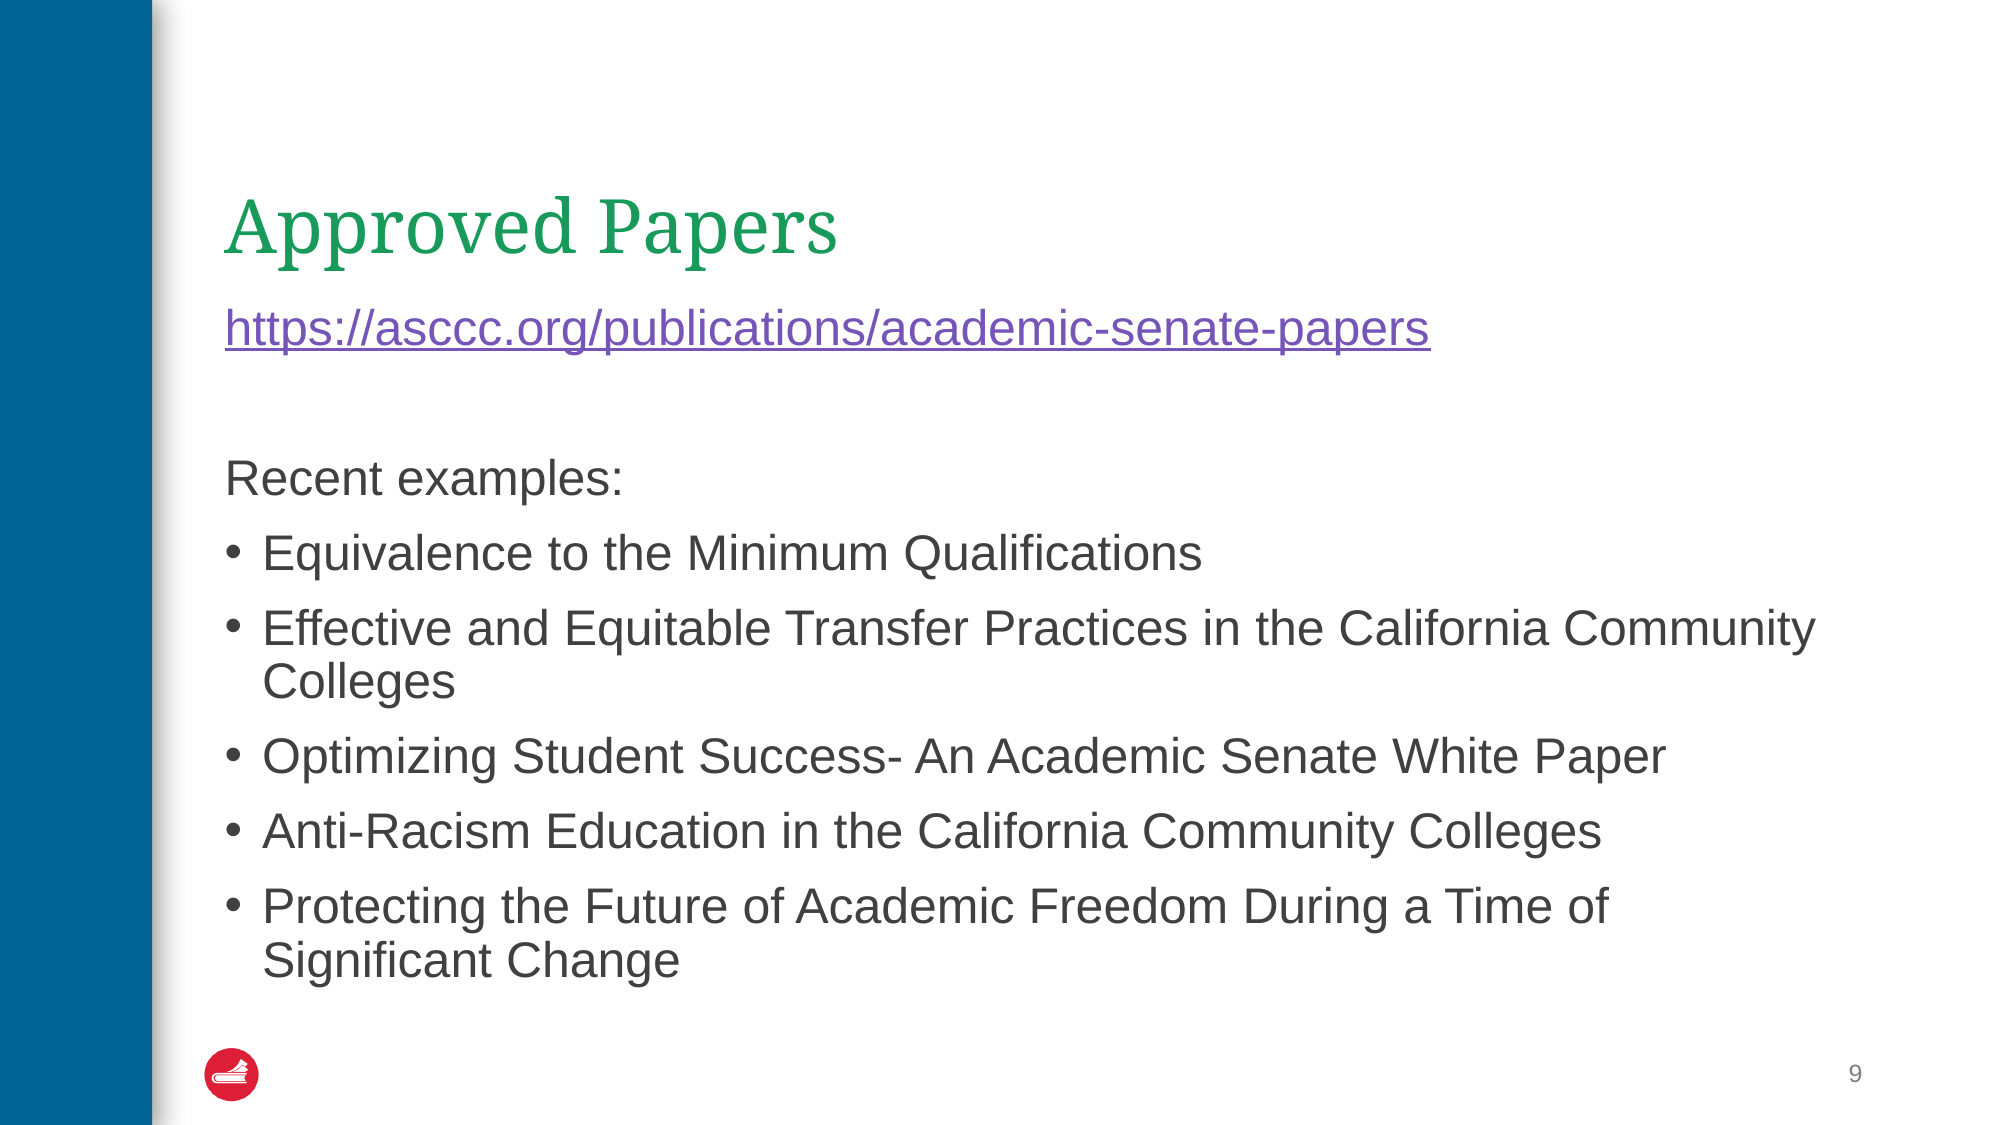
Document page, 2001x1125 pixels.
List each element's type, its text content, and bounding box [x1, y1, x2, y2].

list https://asccc.org/publications/academic-senate-papers Recent examples: Equivalence to the Minimum Qualifications Effective and Equitable Transfer Practices in the California Community Colleges Optimizing Student Success- An Academic Senate White Paper Anti-Racism Education in the California Community Colleges Protecting the Future of Academic Freedom During a Time of Significant Change [209, 294, 1860, 1020]
picture [202, 1046, 260, 1103]
slide_number 9 [1712, 1042, 1863, 1103]
title Approved Papers [209, 59, 1858, 278]
